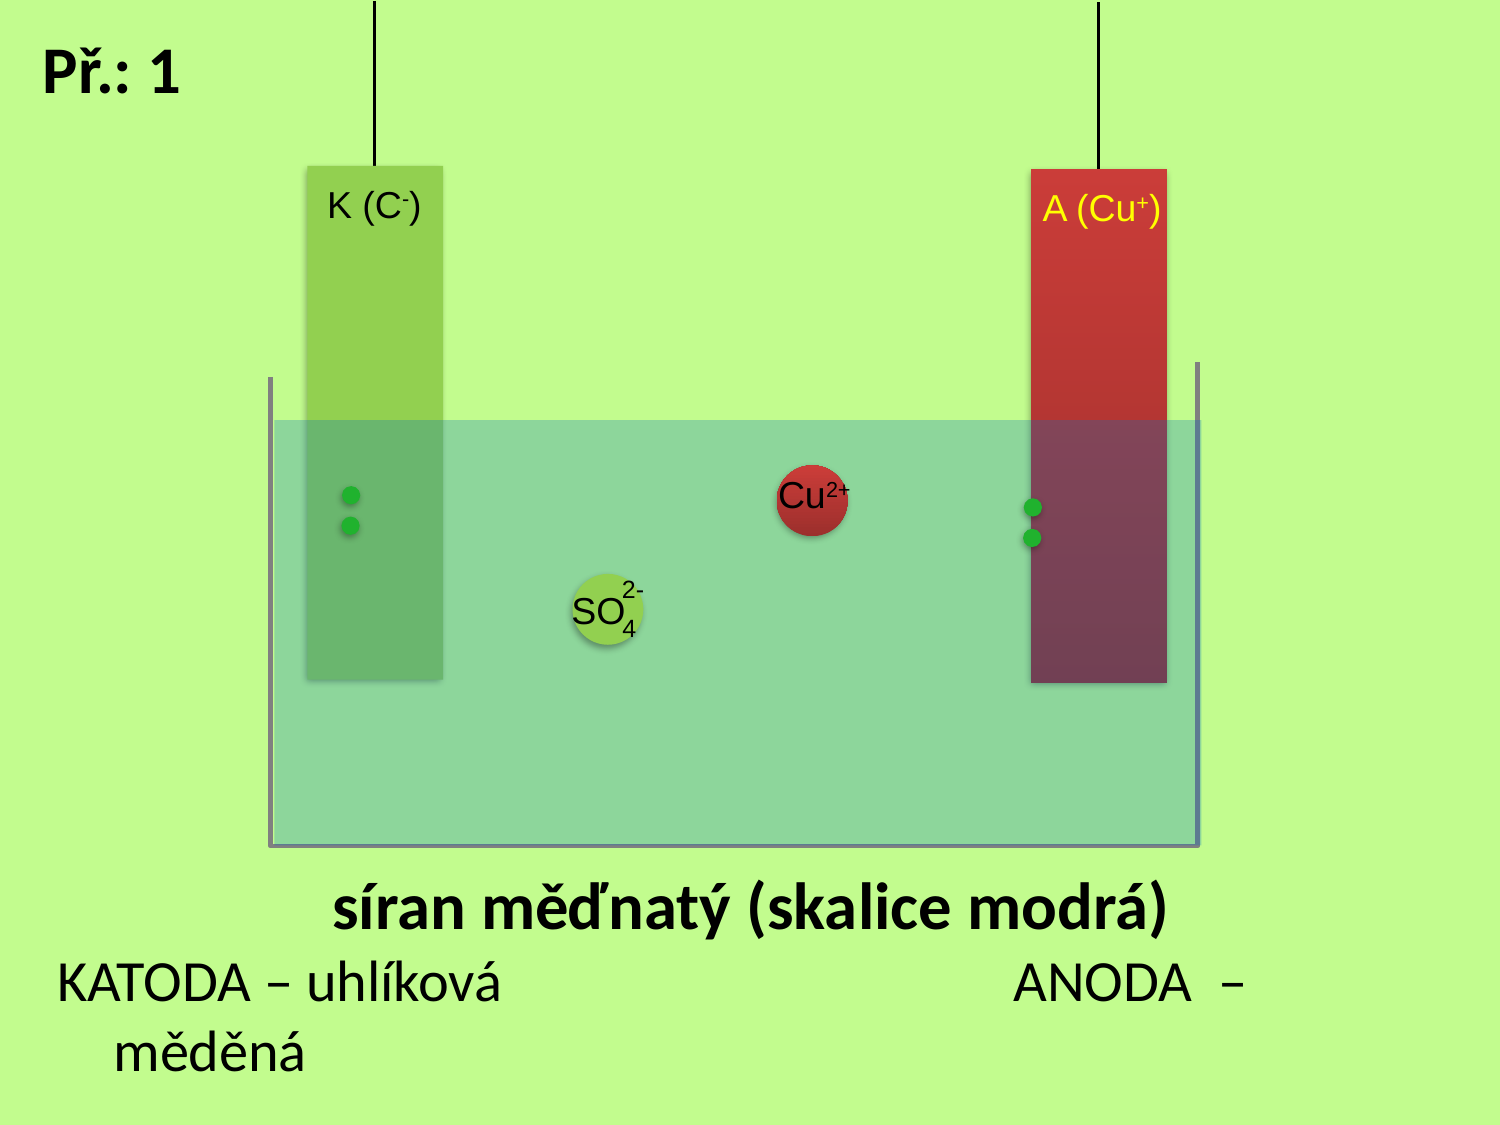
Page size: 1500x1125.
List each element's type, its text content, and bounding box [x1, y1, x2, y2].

list síran měďnatý (skalice modrá) KATODA – uhlíková ANODA – měděná [42, 855, 1461, 1106]
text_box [760, 463, 869, 537]
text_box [270, 361, 1202, 847]
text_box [306, 0, 444, 360]
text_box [555, 565, 660, 651]
text_box Př.: 1 [5, 19, 219, 270]
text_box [1025, 1, 1179, 360]
